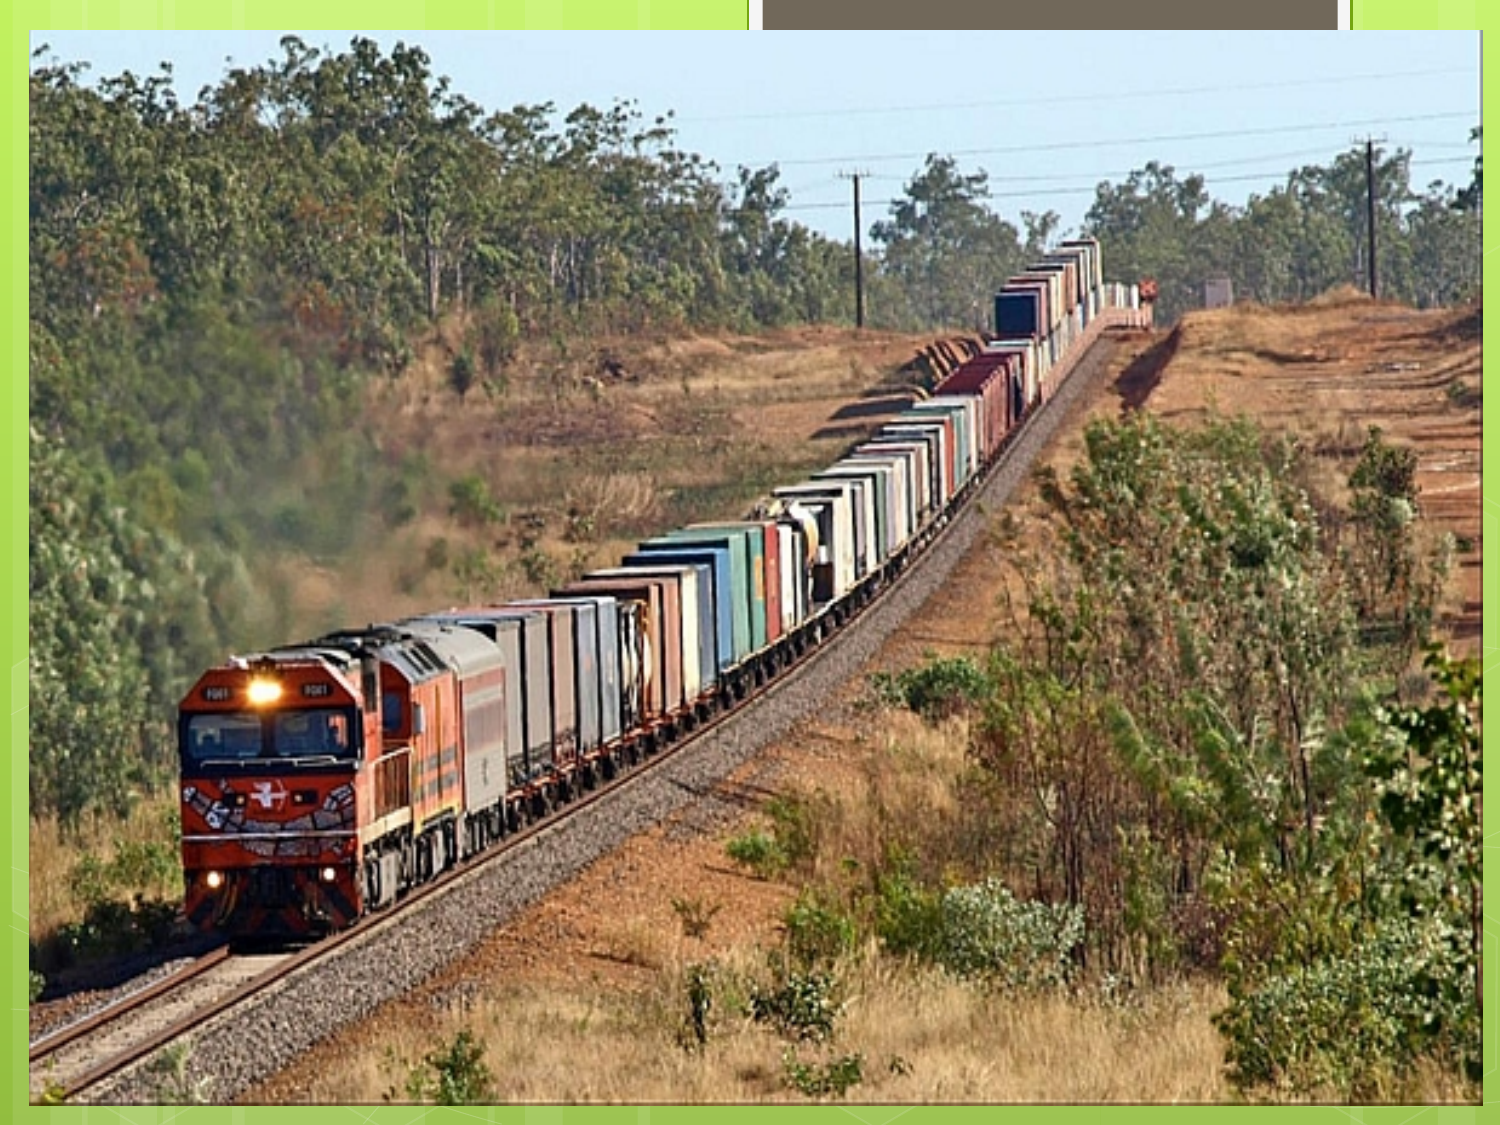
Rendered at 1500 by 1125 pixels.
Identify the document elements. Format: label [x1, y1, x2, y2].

list [29, 30, 1483, 1107]
